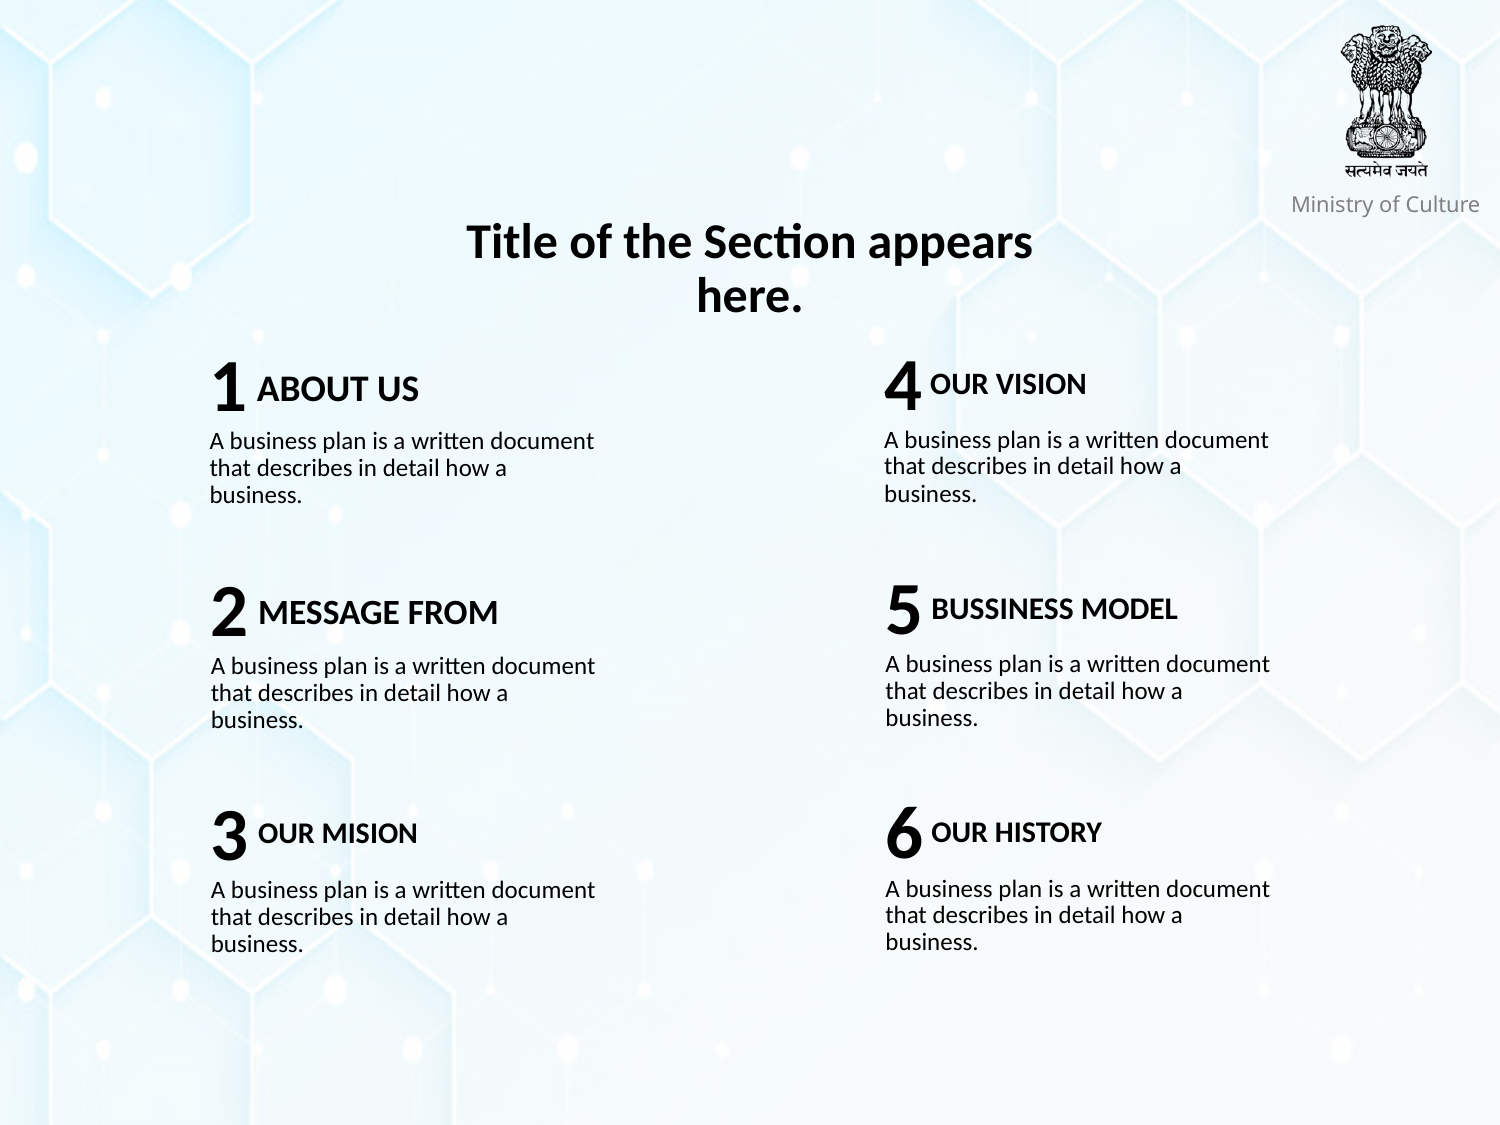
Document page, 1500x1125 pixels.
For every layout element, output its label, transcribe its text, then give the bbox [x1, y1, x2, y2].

list 4 [869, 338, 931, 408]
list 6 [870, 786, 932, 857]
list A business plan is a written document that describes in detail how a business. [196, 869, 623, 941]
list ABOUT US [242, 361, 561, 420]
list MESSAGE FROM [243, 586, 622, 632]
list A business plan is a written document that describes in detail how a business. [196, 645, 623, 716]
picture [1339, 23, 1432, 179]
list OUR MISION [243, 810, 622, 858]
list Title of the Section appears here. [395, 207, 1105, 327]
list 2 [196, 564, 257, 634]
list OUR HISTORY [916, 809, 1296, 857]
list A business plan is a written document that describes in detail how a business. [194, 420, 622, 492]
list BUSSINESS MODEL [916, 584, 1298, 634]
list 5 [870, 562, 932, 632]
list 1 [194, 339, 256, 409]
list A business plan is a written document that describes in detail how a business. [870, 868, 1298, 939]
list 3 [196, 788, 257, 858]
list OUR VISION [915, 360, 1296, 409]
list A business plan is a written document that describes in detail how a business. [870, 643, 1298, 715]
list A business plan is a written document that describes in detail how a business. [869, 419, 1296, 490]
